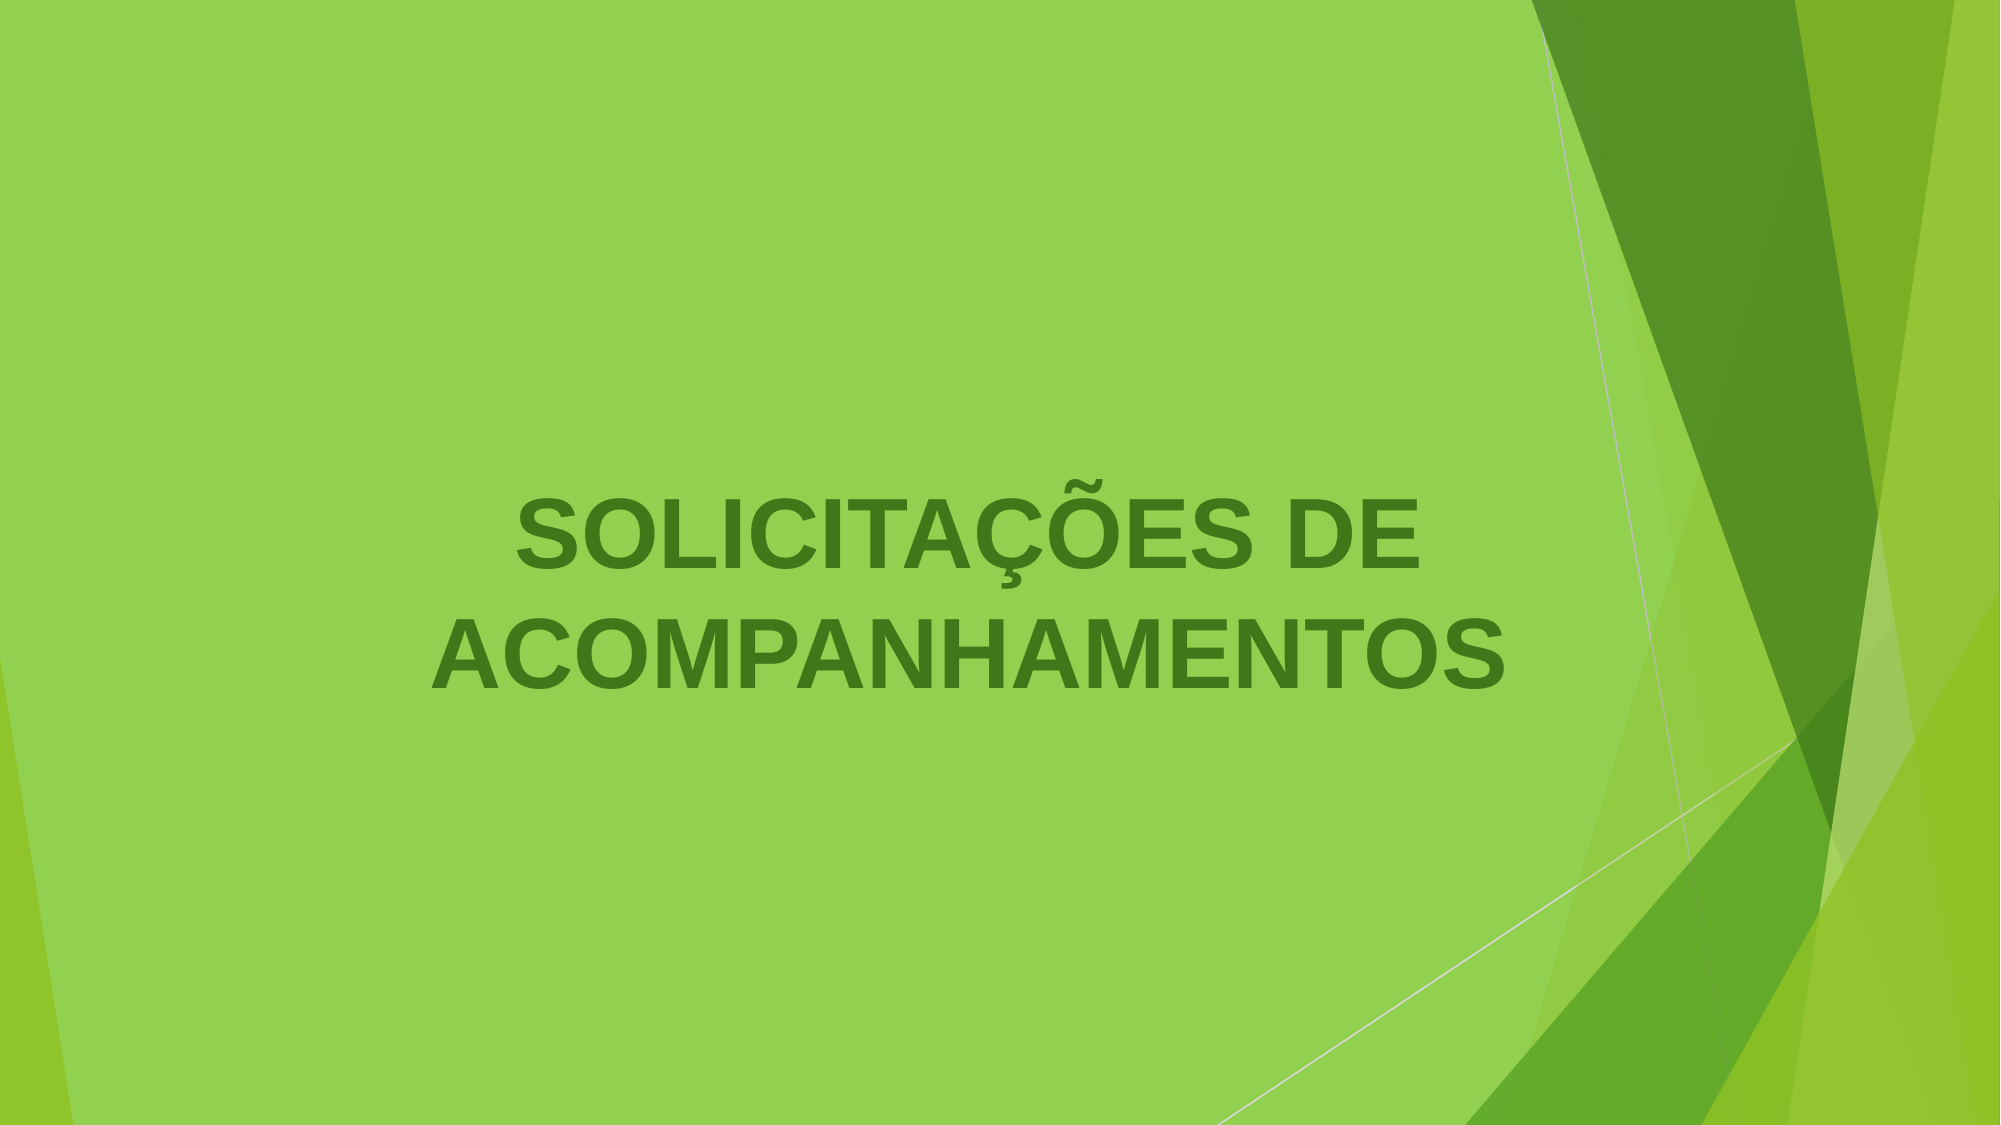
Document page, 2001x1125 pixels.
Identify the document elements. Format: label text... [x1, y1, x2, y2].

text_box SOLICITAÇÕES DE ACOMPANHAMENTOS [375, 466, 1538, 562]
text_box [306, 562, 1606, 625]
text_box SOLICITAÇÕES DE ACOMPANHAMENTOS [375, 625, 1538, 709]
